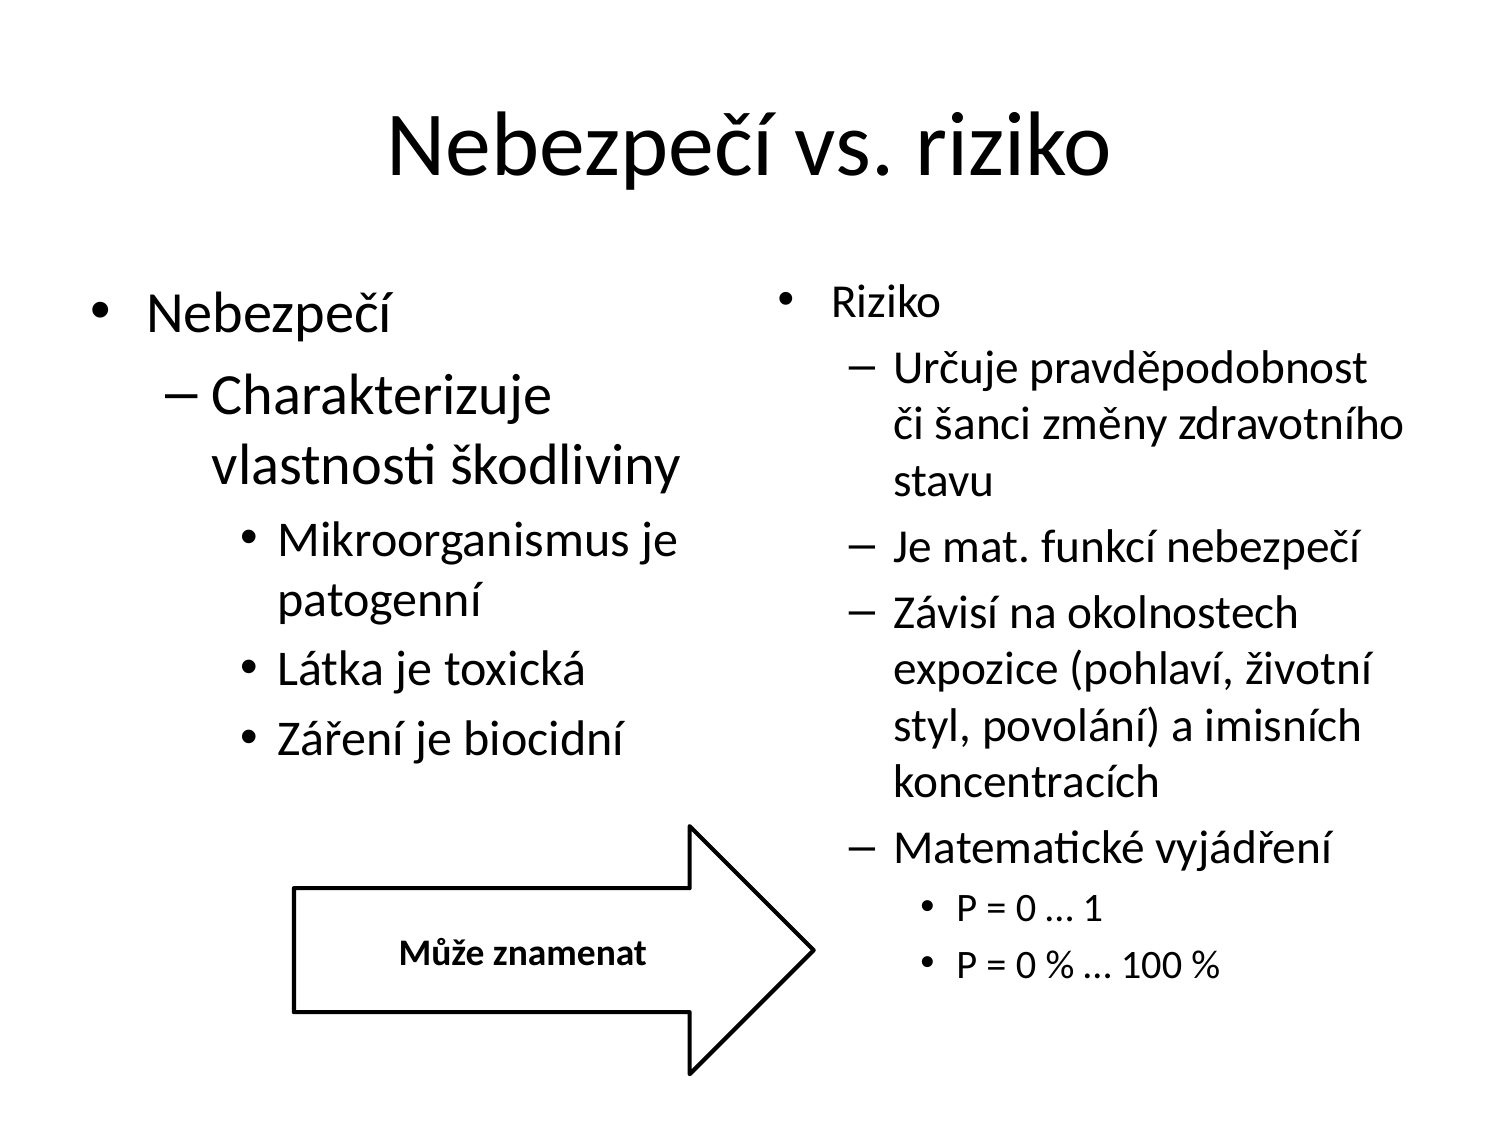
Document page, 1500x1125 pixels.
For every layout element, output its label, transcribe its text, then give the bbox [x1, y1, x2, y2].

text_box Může znamenat [293, 826, 814, 1075]
title Nebezpečí vs. riziko [75, 45, 1425, 233]
list Riziko Určuje pravděpodobnost či šanci změny zdravotního stavu Je mat. funkcí nebezpečí Závisí na okolnostech expozice (pohlaví, životní styl, povolání) a imisních koncentracích Matematické vyjádření P = 0 … 1 P = 0 % … 100 % [762, 262, 1425, 1005]
list Nebezpečí Charakterizuje vlastnosti škodliviny Mikroorganismus je patogenní Látka je toxická Záření je biocidní [75, 267, 738, 1005]
